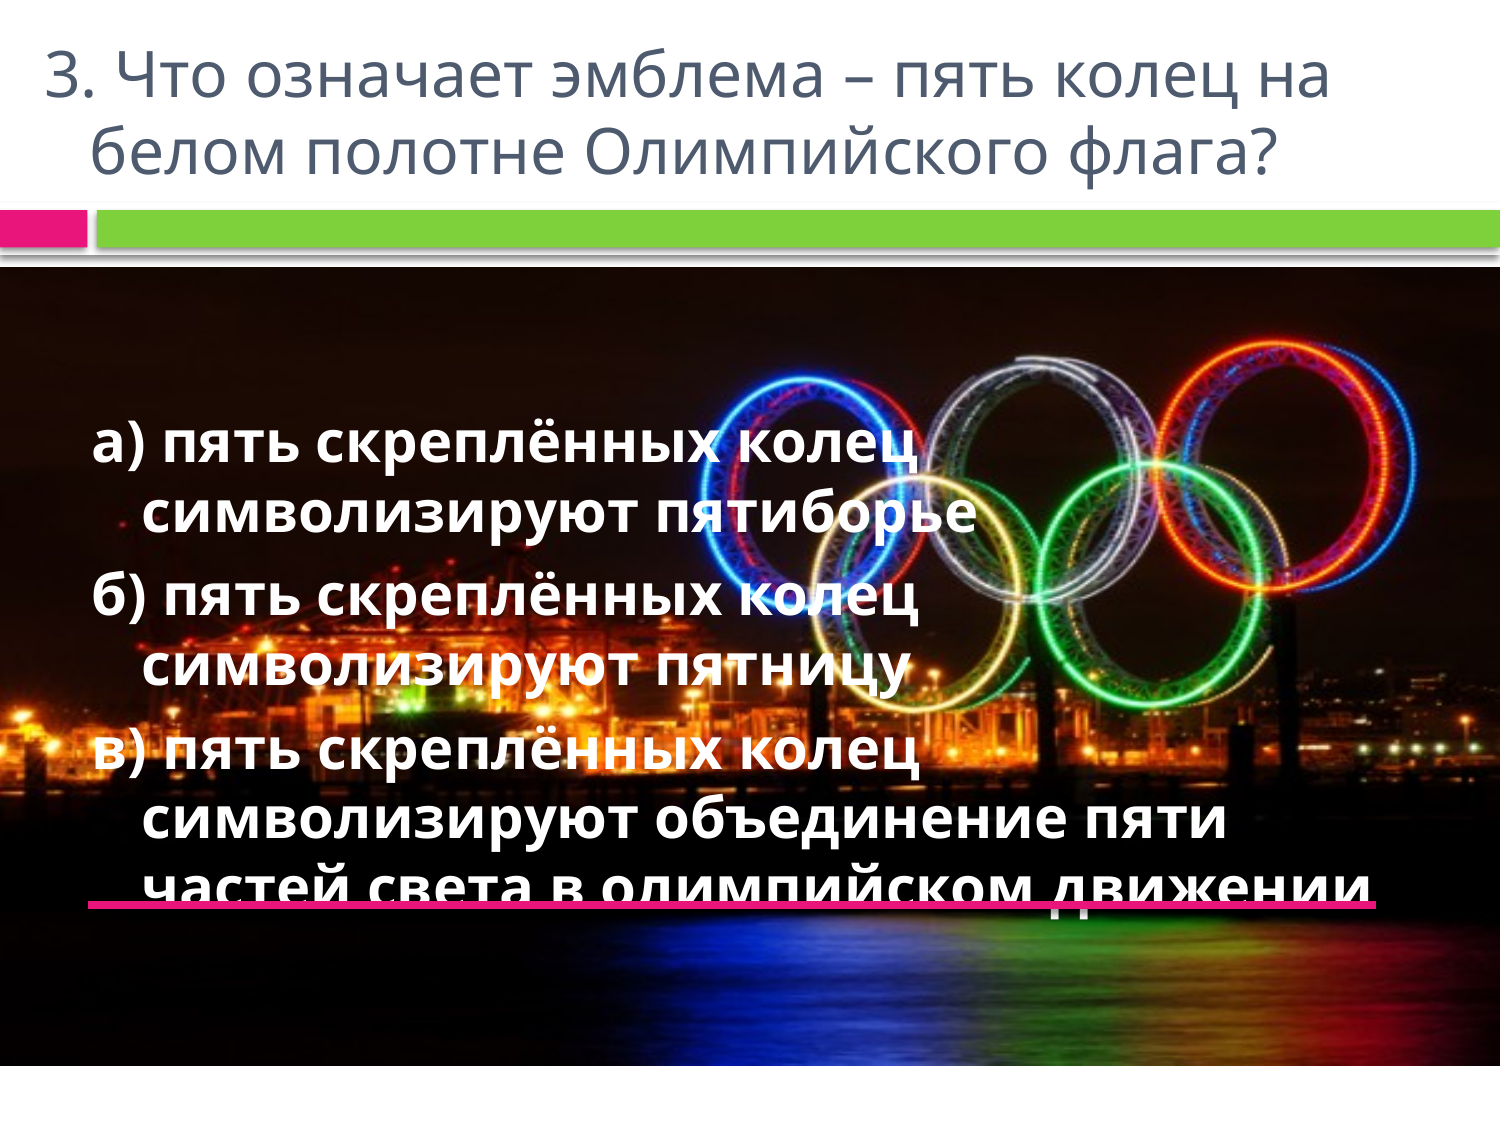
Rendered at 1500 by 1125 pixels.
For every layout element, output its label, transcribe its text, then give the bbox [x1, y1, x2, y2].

title 3. Что означает эмблема – пять колец на белом полотне Олимпийского флага? [29, 0, 1380, 220]
picture [0, 266, 1500, 1067]
